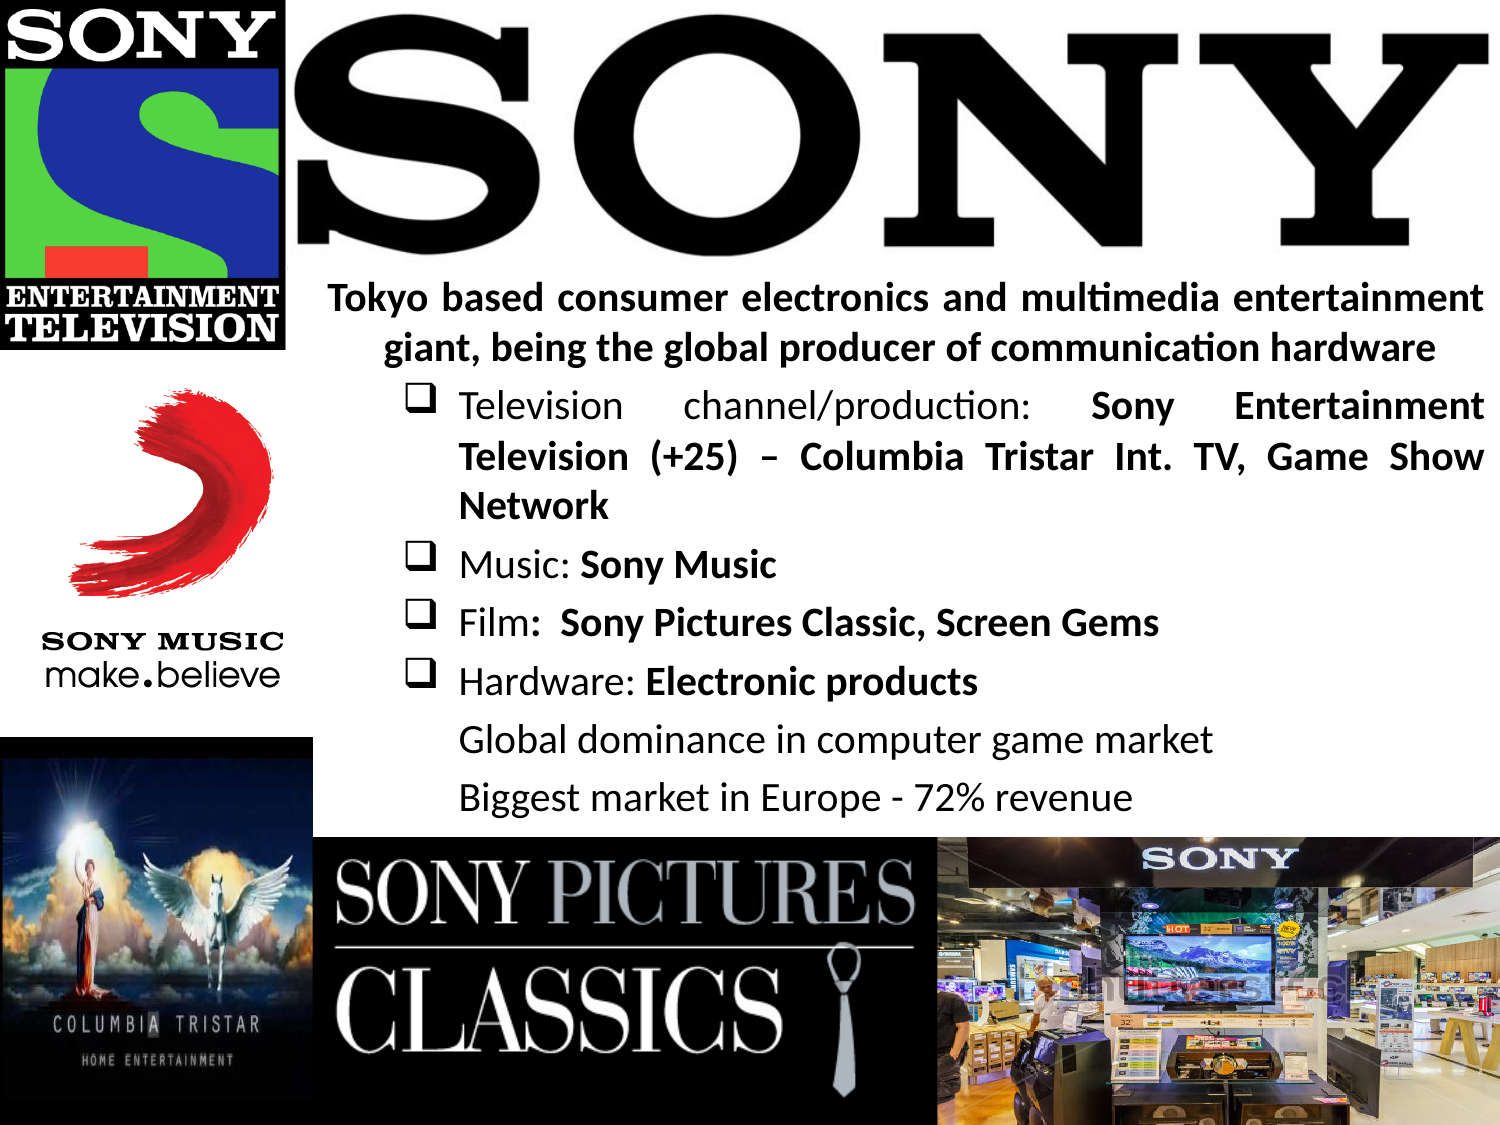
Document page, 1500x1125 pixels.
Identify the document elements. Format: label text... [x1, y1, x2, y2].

picture [0, 374, 326, 701]
picture [0, 0, 1500, 351]
text_box Tokyo based consumer electronics and multimedia entertainment giant, being the global producer of communication hardware Television channel/production: Sony Entertainment Television (+25) – Columbia Tristar Int. TV, Game Show Network Music: Sony Music Film: Sony Pictures Classic, Screen Gems Hardware: Electronic products Global dominance in computer game market Biggest market in Europe - 72% revenue [312, 270, 1500, 836]
picture [0, 737, 1500, 1125]
